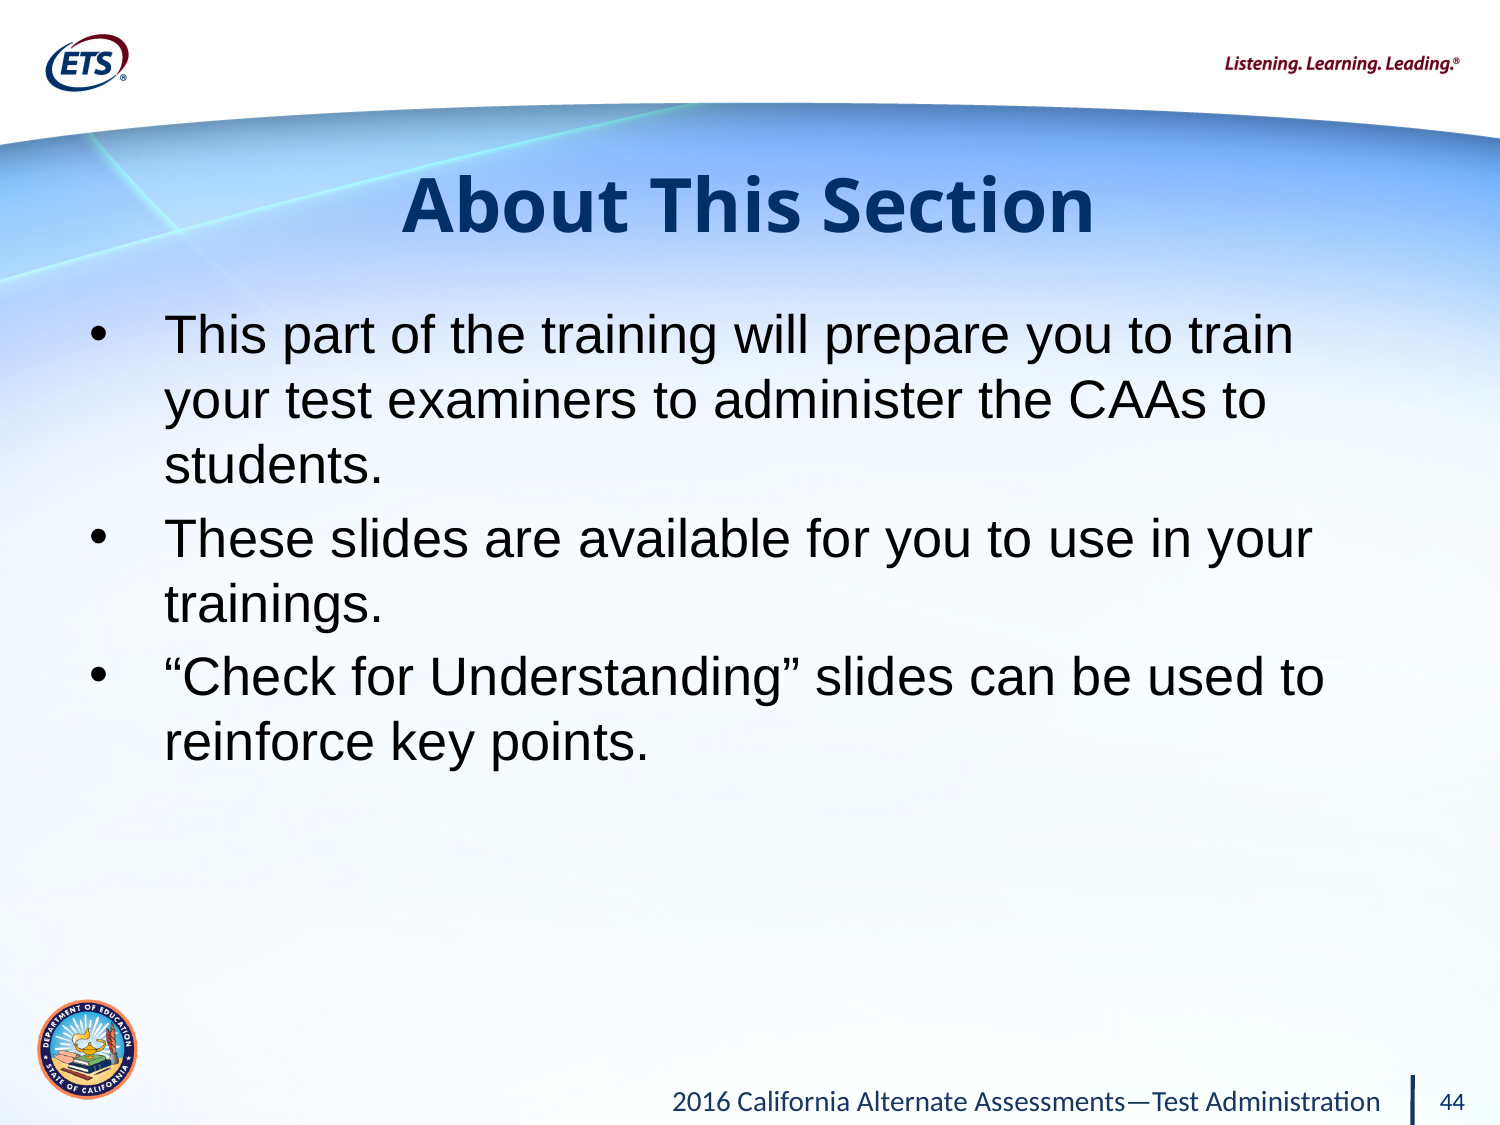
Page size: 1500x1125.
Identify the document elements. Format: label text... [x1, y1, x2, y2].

picture [0, 0, 1500, 149]
list This part of the training will prepare you to train your test examiners to administer the CAAs to students. These slides are available for you to use in your trainings. “Check for Understanding” slides can be used to reinforce key points. [75, 292, 1425, 879]
title About This Section [0, 149, 1500, 255]
picture [0, 255, 1500, 1125]
